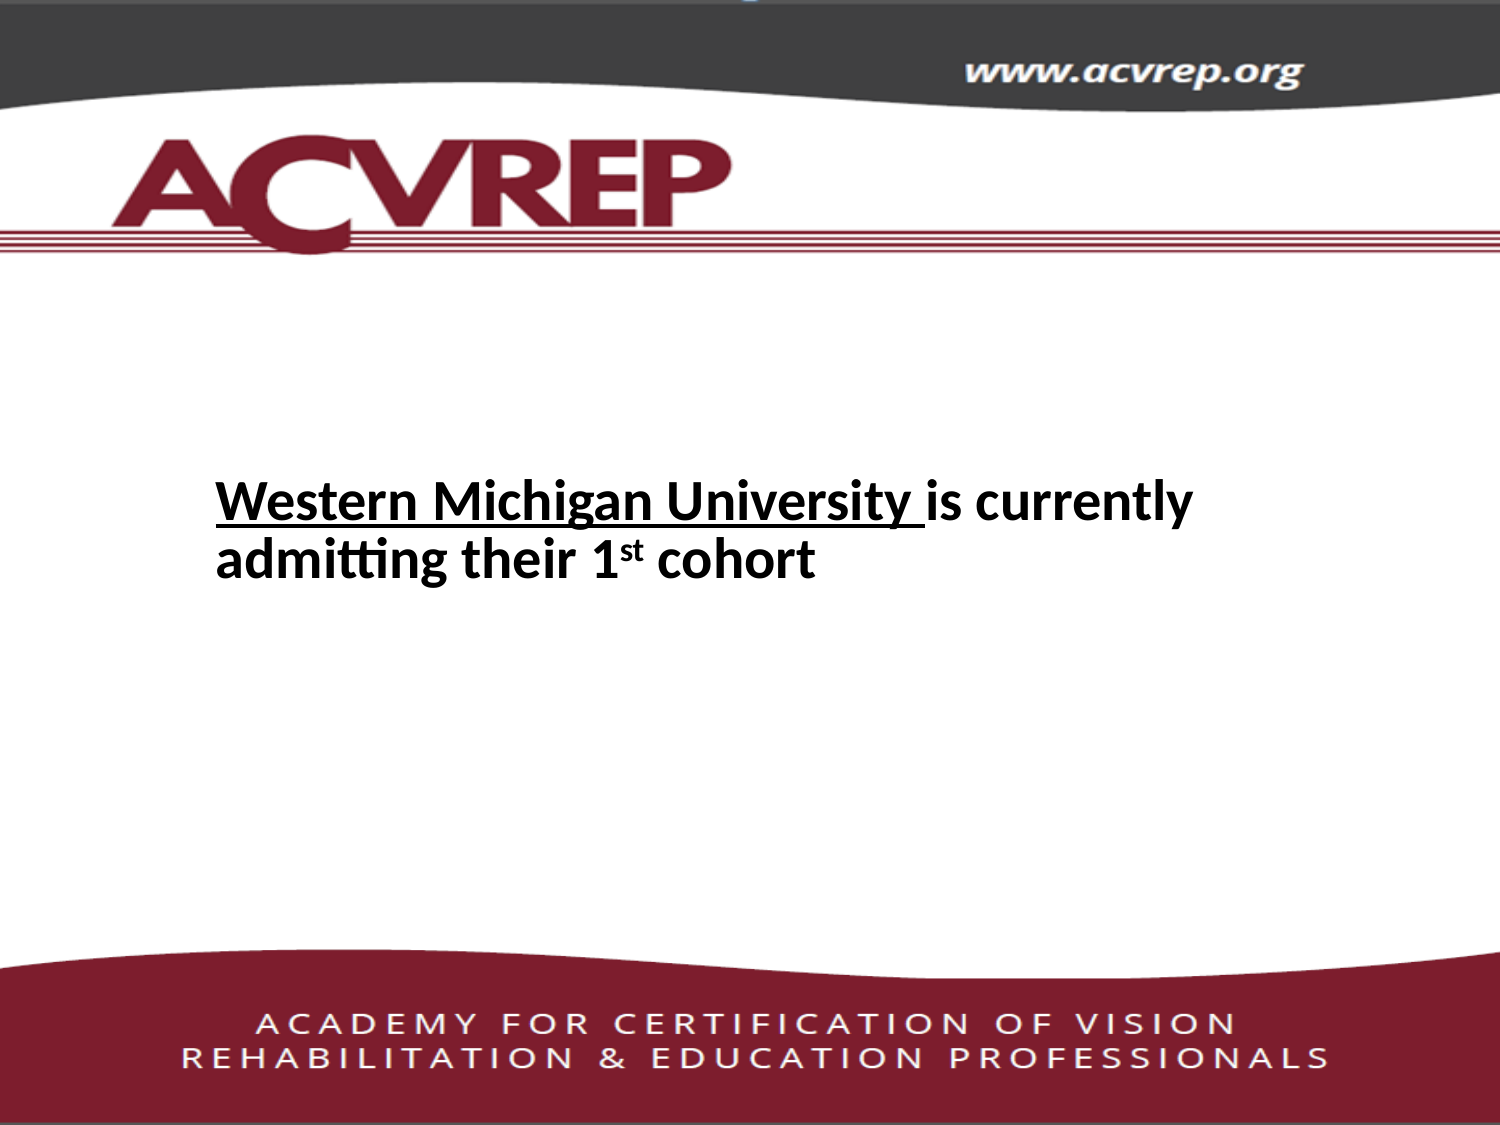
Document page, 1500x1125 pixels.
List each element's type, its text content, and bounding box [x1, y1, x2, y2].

picture [0, 949, 1500, 1125]
text_box Western Michigan University is currently admitting their 1st cohort [200, 466, 1225, 656]
picture [0, 0, 1500, 268]
